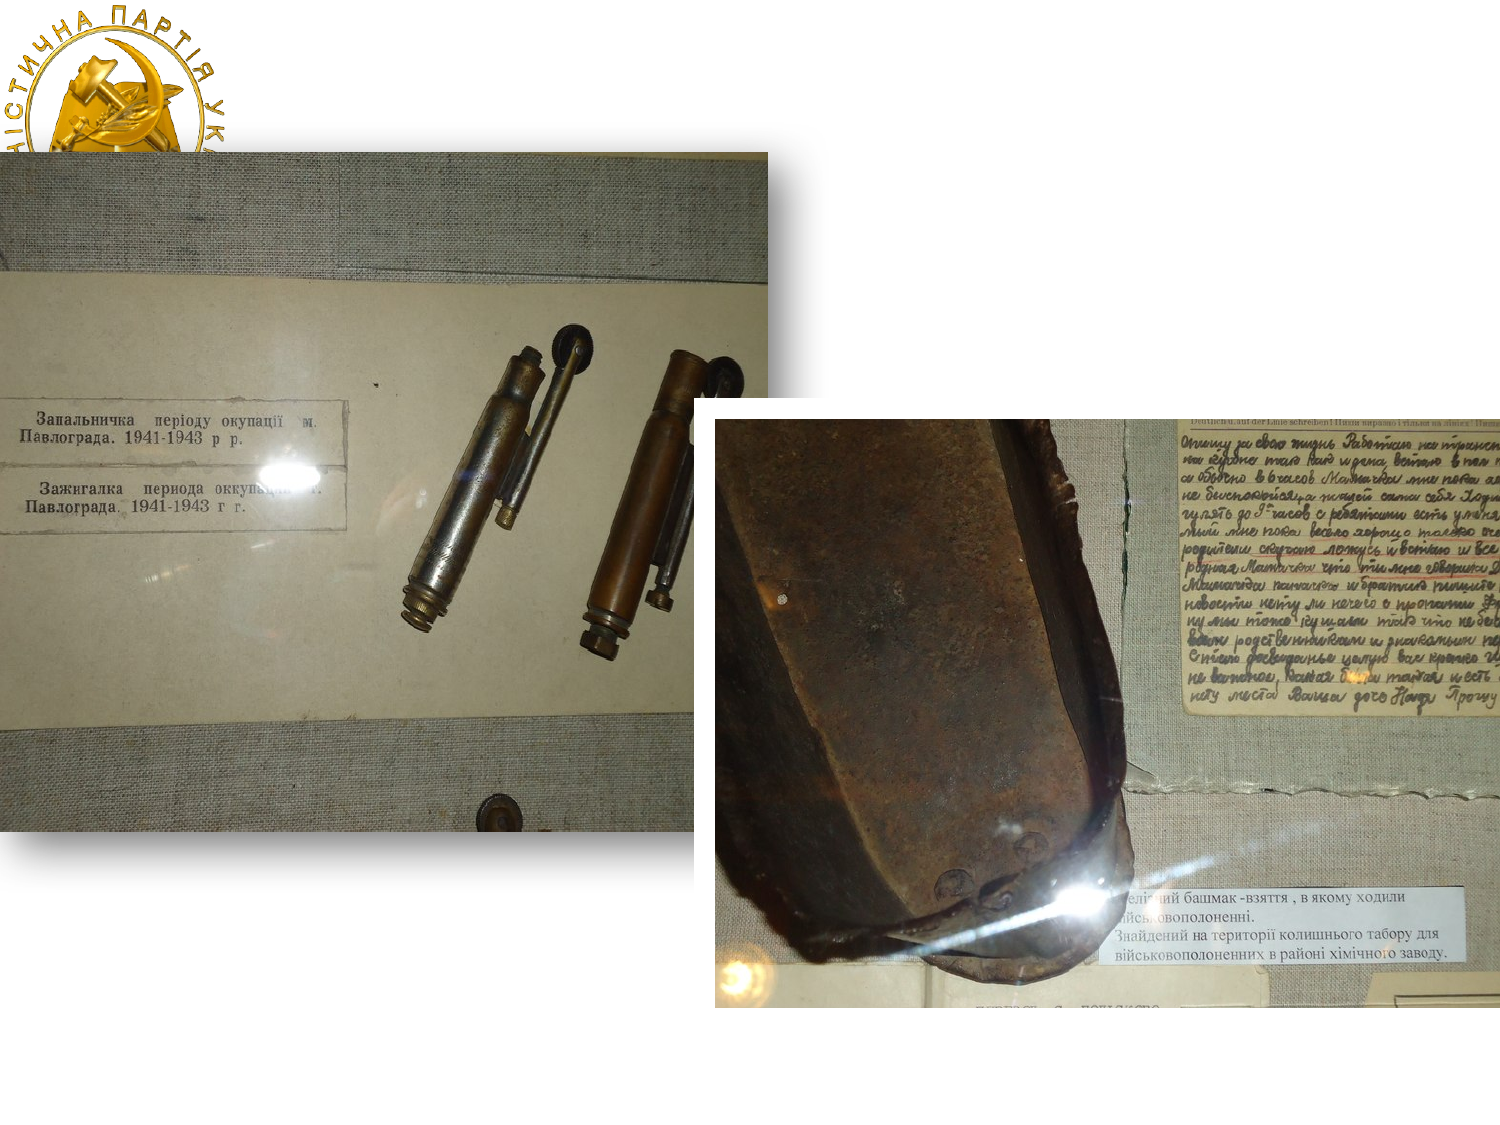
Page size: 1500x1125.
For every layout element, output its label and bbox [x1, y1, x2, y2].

list [714, 418, 1500, 1008]
picture [0, 0, 231, 152]
list [0, 152, 768, 833]
